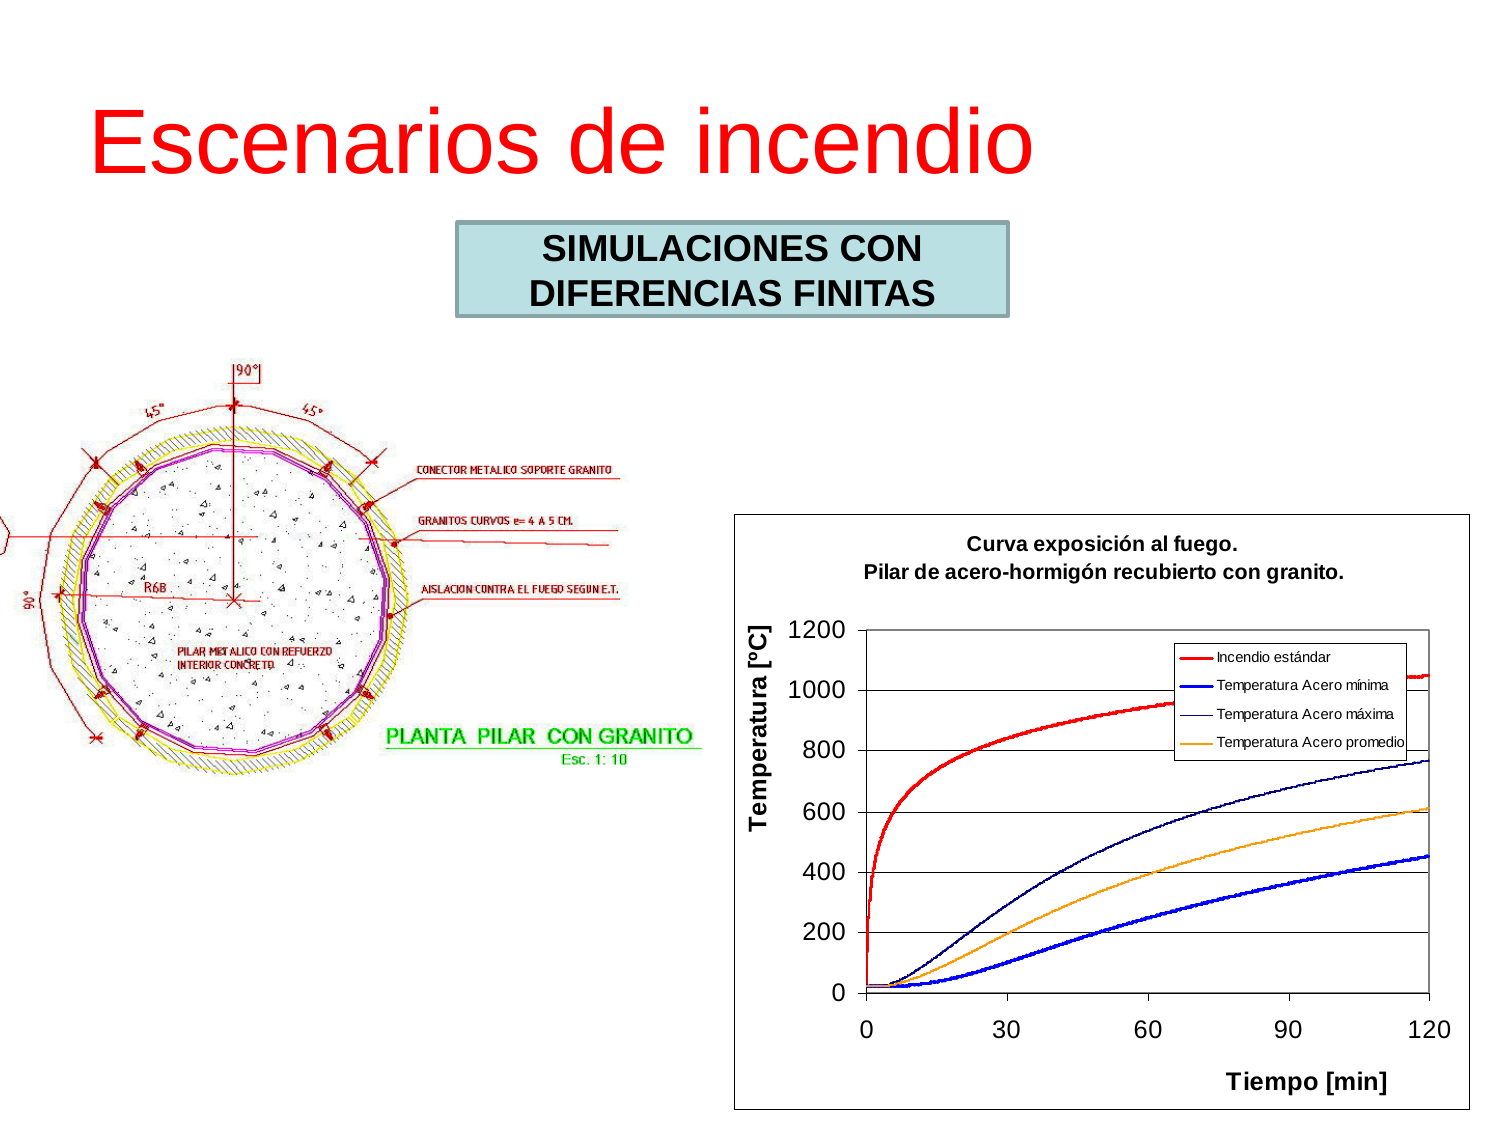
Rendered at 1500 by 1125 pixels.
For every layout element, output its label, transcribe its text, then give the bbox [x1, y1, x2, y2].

title Escenarios de incendio [0, 42, 1238, 231]
picture [0, 332, 703, 778]
text_box SIMULACIONES CON DIFERENCIAS FINITAS [455, 220, 1010, 318]
picture [726, 506, 1478, 1117]
